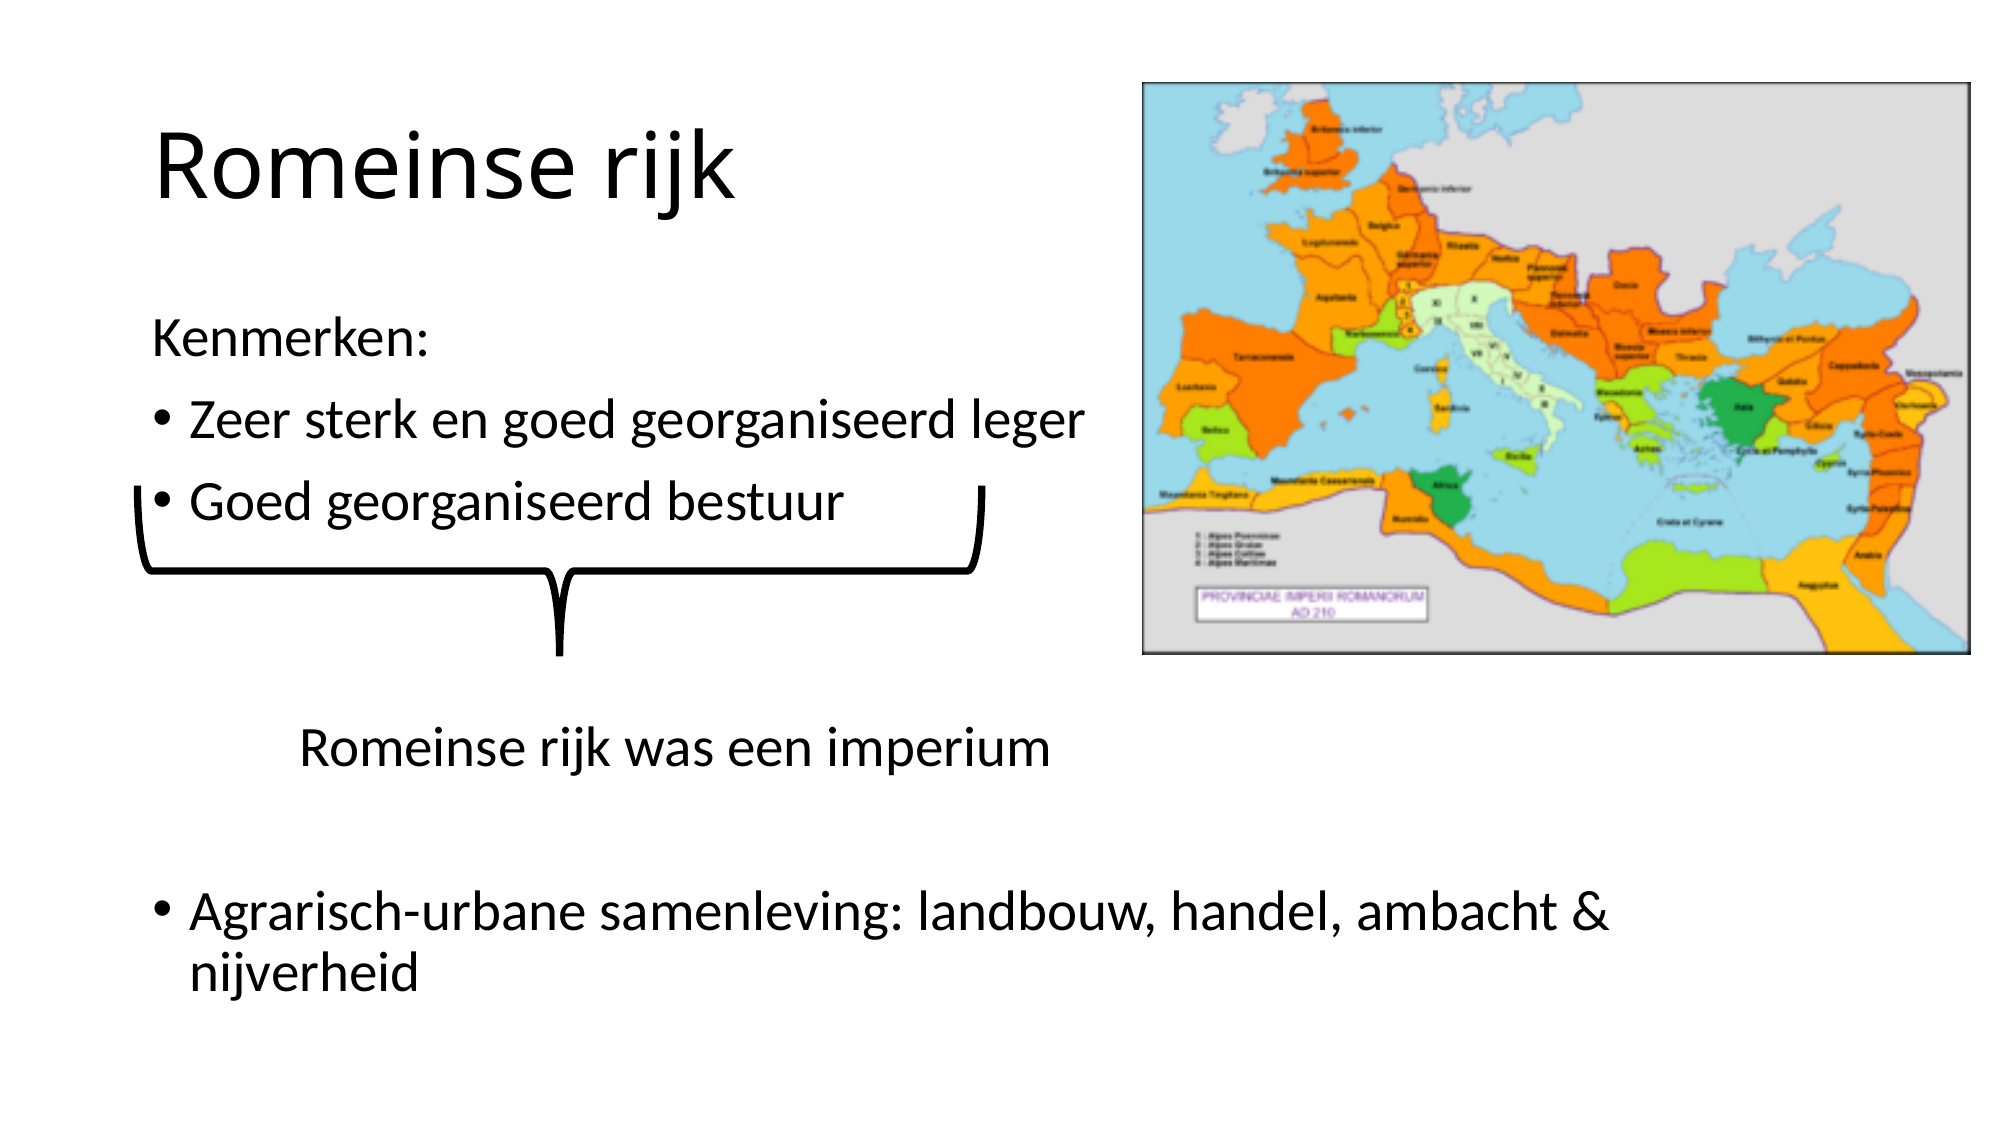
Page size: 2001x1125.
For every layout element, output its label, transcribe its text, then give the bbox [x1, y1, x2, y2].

picture [1142, 82, 1971, 655]
list Kenmerken: Zeer sterk en goed georganiseerd leger Goed georganiseerd bestuur Romeinse rijk was een imperium Agrarisch-urbane samenleving: landbouw, handel, ambacht & nijverheid [137, 299, 1863, 1014]
title Romeinse rijk [137, 59, 1863, 278]
text_box [136, 485, 983, 657]
